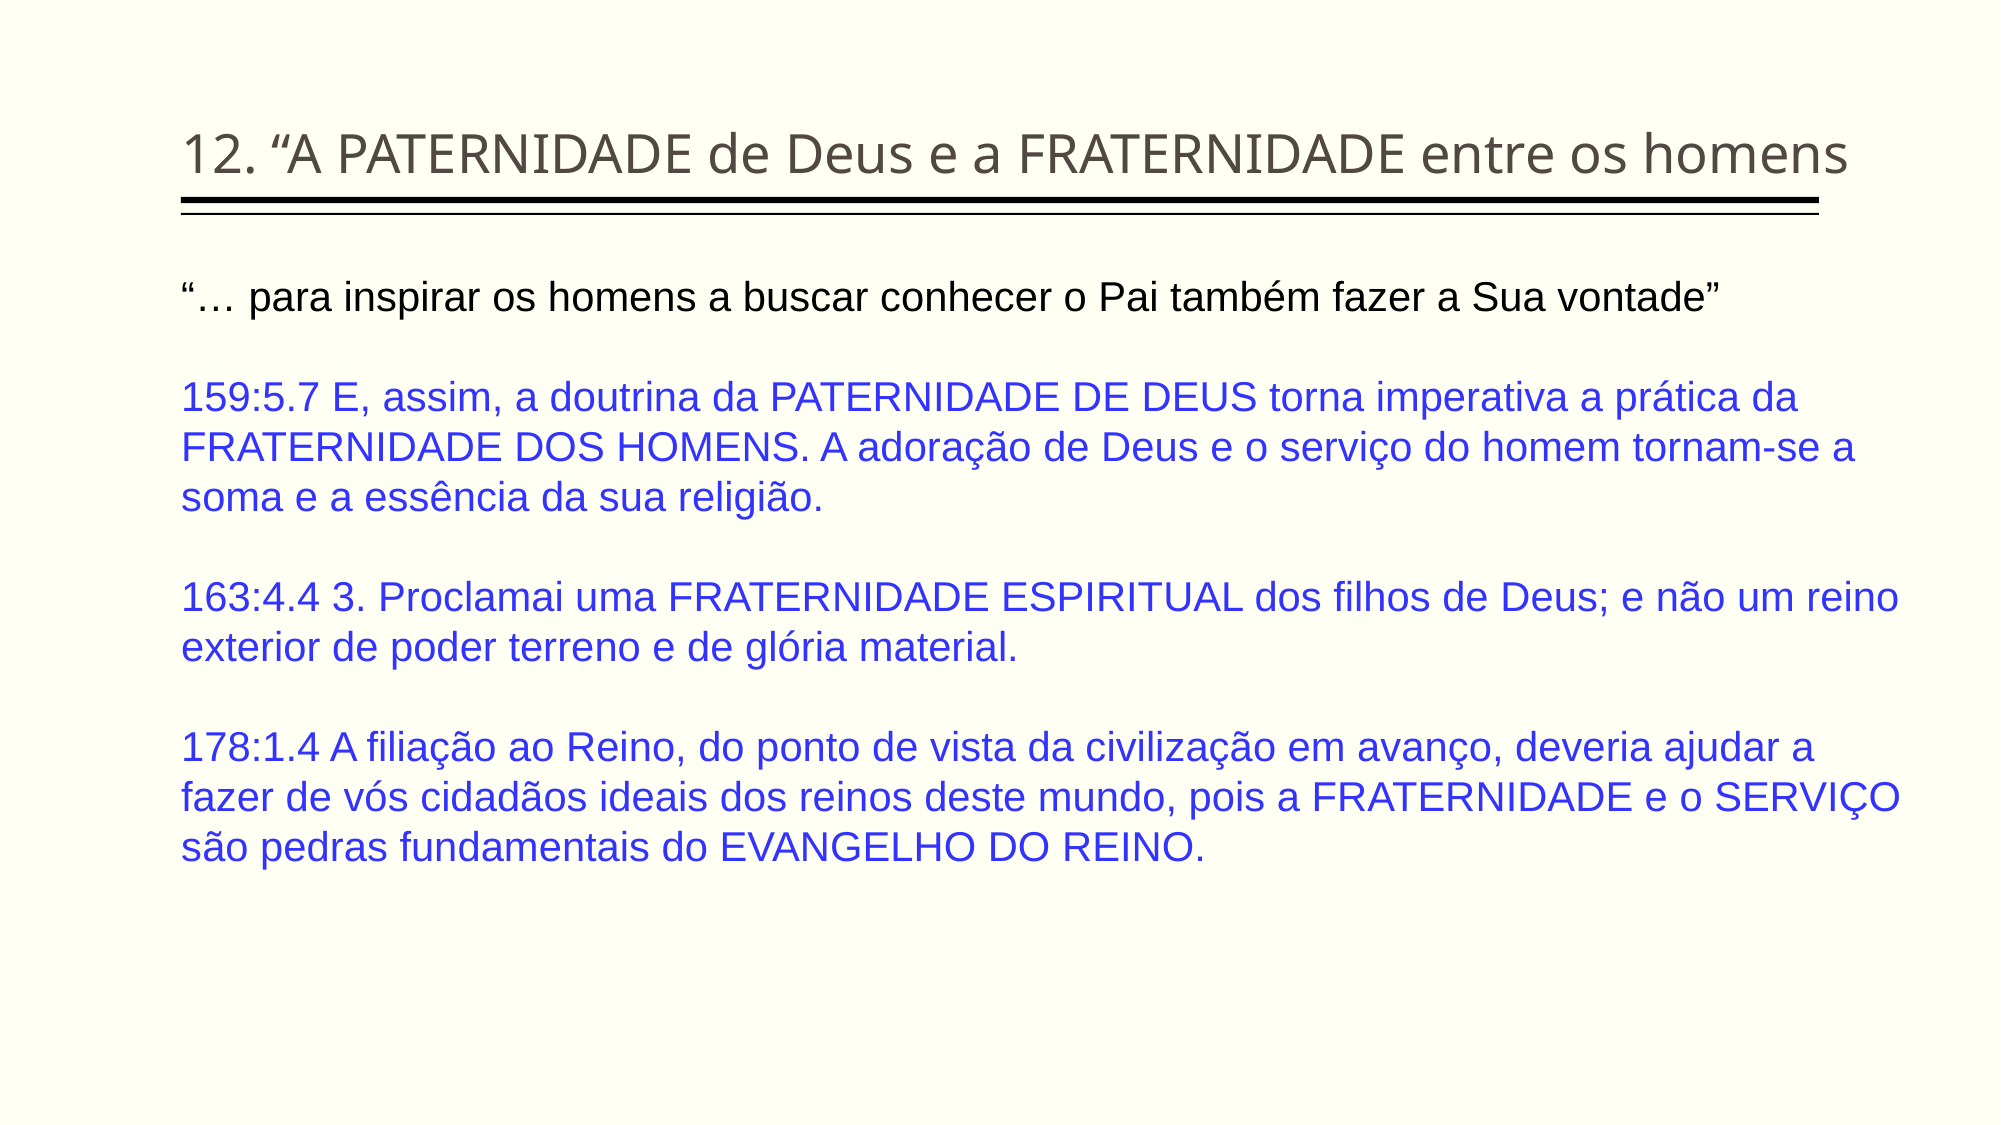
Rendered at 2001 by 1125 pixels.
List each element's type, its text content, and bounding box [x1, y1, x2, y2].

text_box “… para inspirar os homens a buscar conhecer o Pai também fazer a Sua vontade” 159:5.7 E, assim, a doutrina da PATERNIDADE DE DEUS torna imperativa a prática da FRATERNIDADE DOS HOMENS. A adoração de Deus e o serviço do homem tornam-se a soma e a essência da sua religião. 163:4.4 3. Proclamai uma FRATERNIDADE ESPIRITUAL dos filhos de Deus; e não um reino exterior de poder terreno e de glória material. 178:1.4 A filiação ao Reino, do ponto de vista da civilização em avanço, deveria ajudar a fazer de vós cidadãos ideais dos reinos deste mundo, pois a FRATERNIDADE e o SERVIÇO são pedras fundamentais do EVANGELHO DO REINO. [181, 262, 1914, 1090]
text_box 12. “A PATERNIDADE de Deus e a FRATERNIDADE entre os homens [181, 12, 1973, 193]
